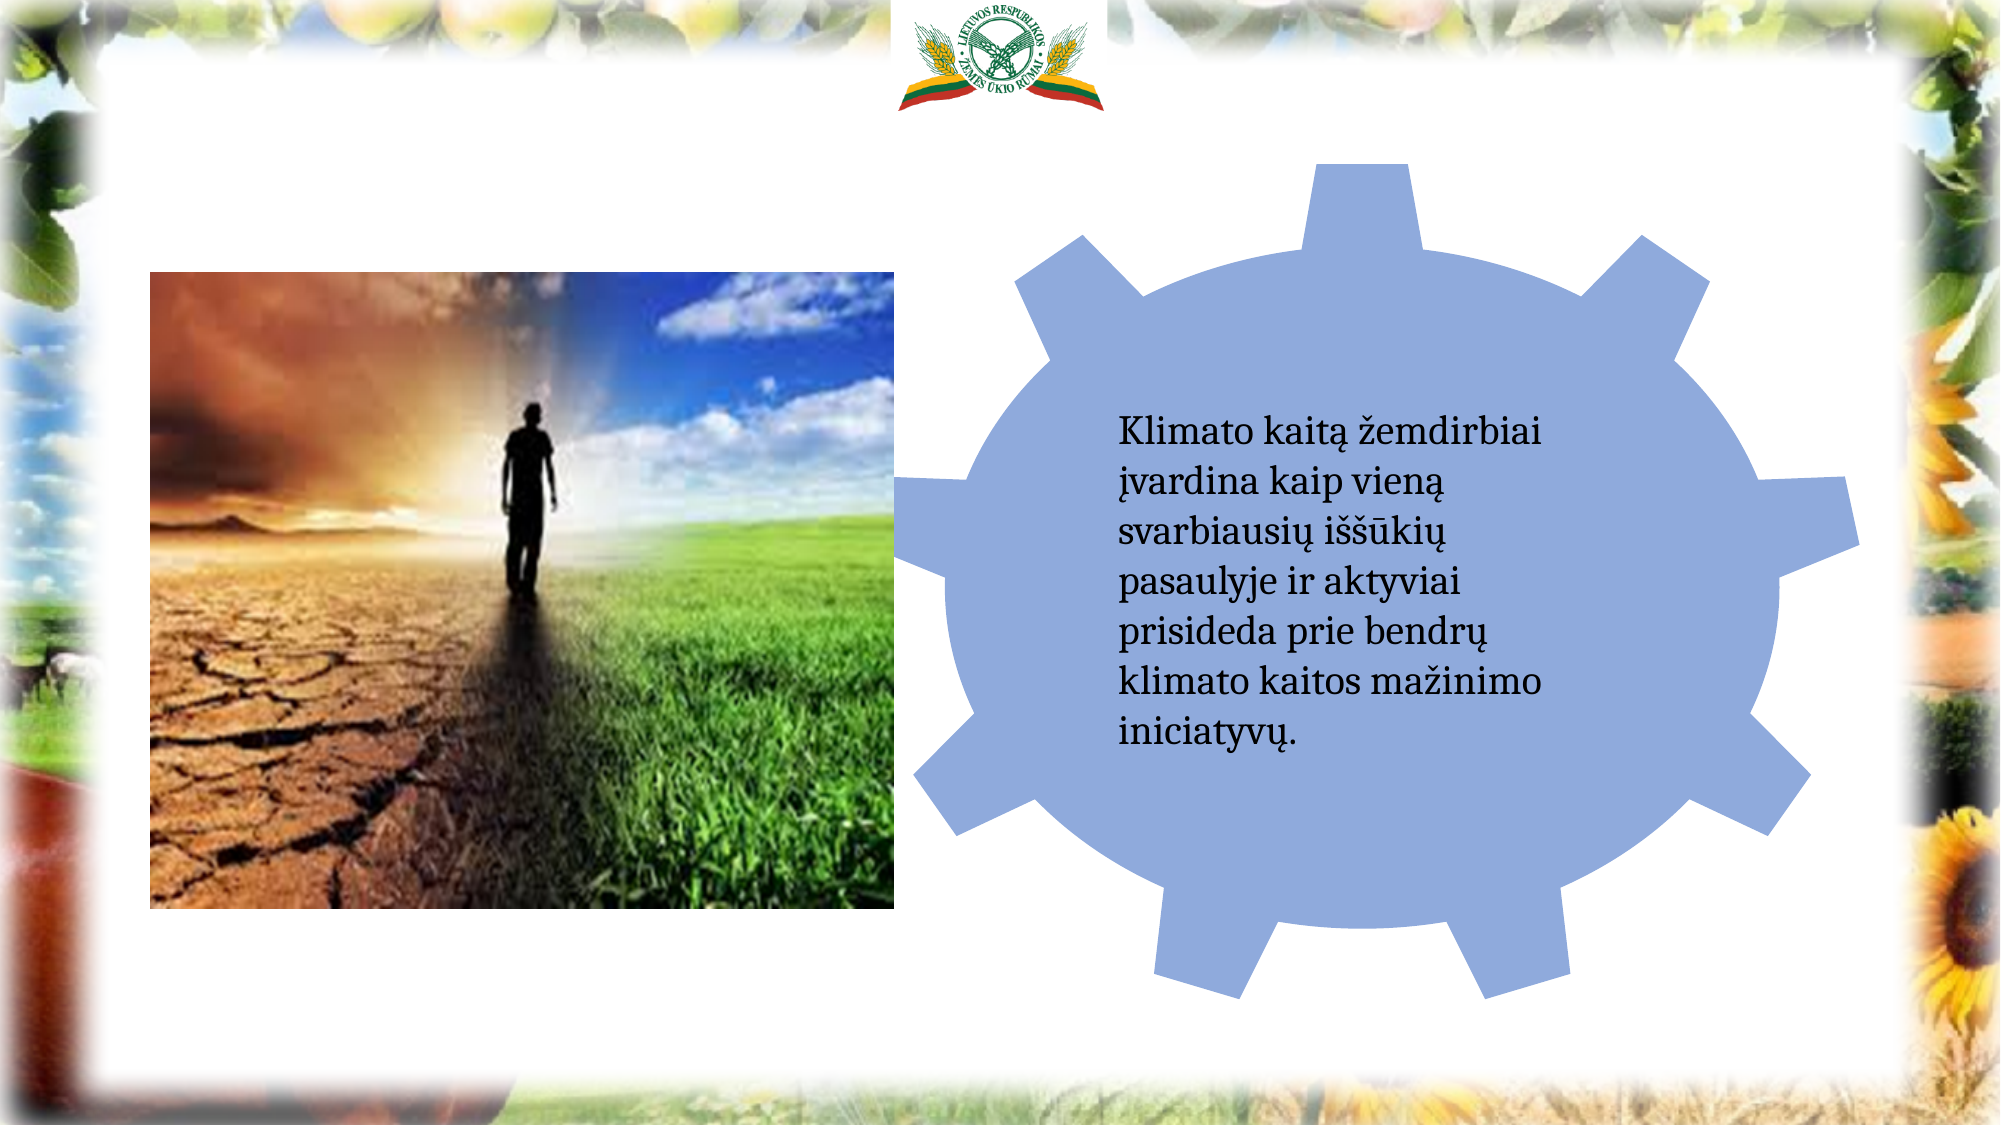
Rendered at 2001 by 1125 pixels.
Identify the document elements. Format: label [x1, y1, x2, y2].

picture [34, 32, 1968, 1107]
picture [898, 5, 1104, 111]
text_box [859, 160, 1865, 1015]
